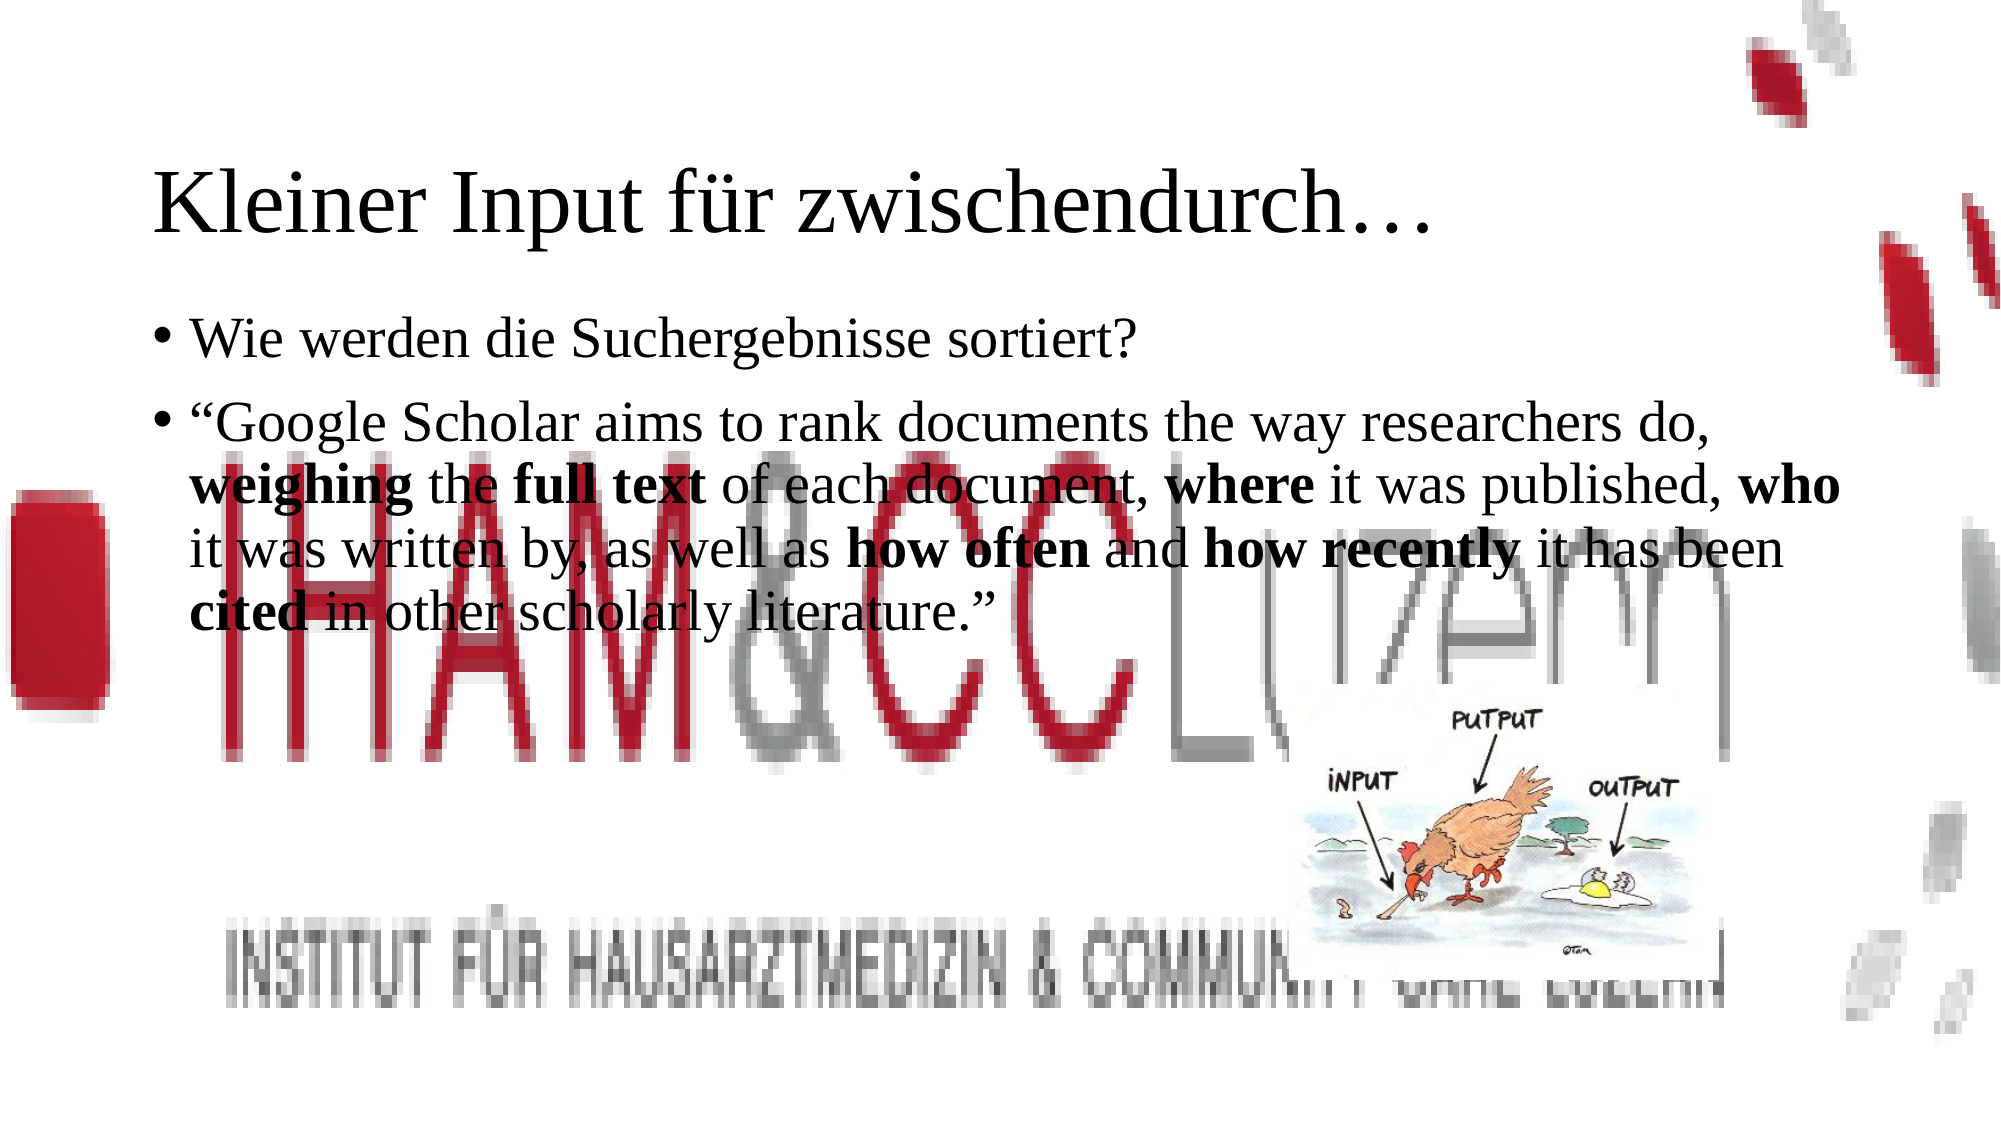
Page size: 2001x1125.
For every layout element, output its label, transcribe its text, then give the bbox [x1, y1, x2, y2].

list Wie werden die Suchergebnisse sortiert? “Google Scholar aims to rank documents the way researchers do, weighing the full text of each document, where it was published, who it was written by, as well as how often and how recently it has been cited in other scholarly literature.” [137, 299, 1863, 1014]
title Kleiner Input für zwischendurch… [137, 128, 1863, 278]
picture [0, 0, 2001, 1125]
